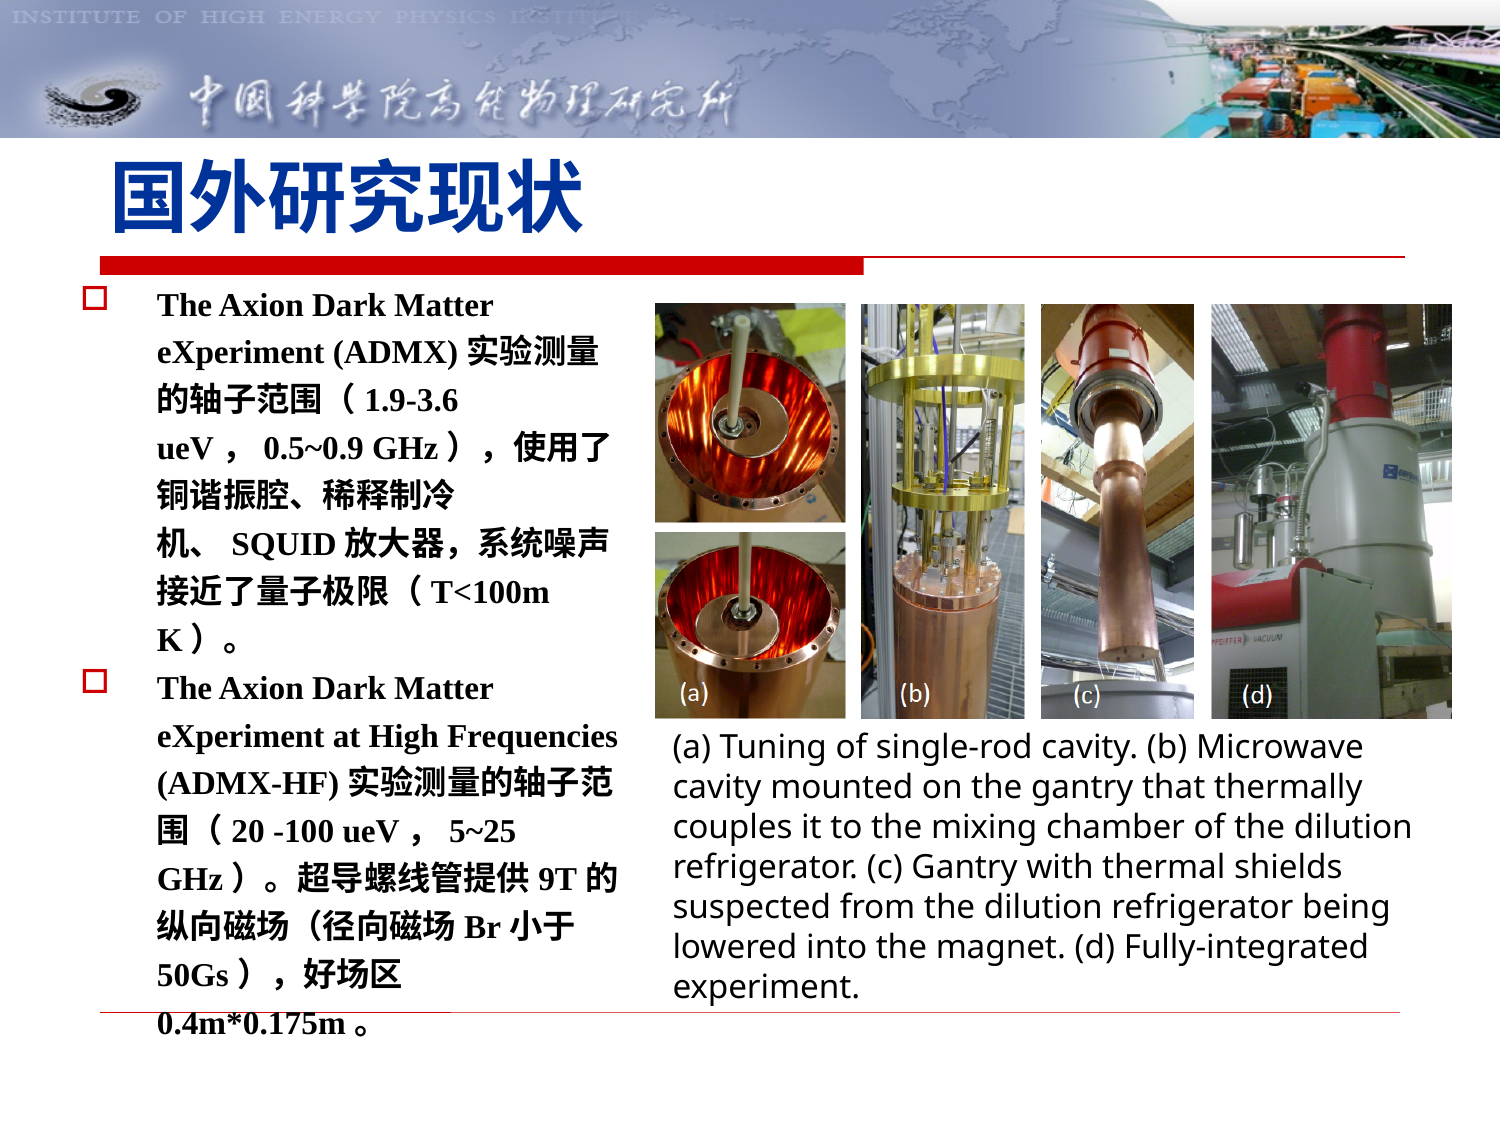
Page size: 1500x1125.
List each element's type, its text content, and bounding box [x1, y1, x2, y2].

text_box (a) Tuning of single-rod cavity. (b) Microwave cavity mounted on the gantry that thermally couples it to the mixing chamber of the dilution refrigerator. (c) Gantry with thermal shields suspected from the dilution refrigerator being lowered into the magnet. (d) Fully-integrated experiment. [657, 718, 1464, 1013]
title 国外研究现状 [94, 50, 1407, 250]
list The Axion Dark Matter eXperiment (ADMX)实验测量的轴子范围（1.9-3.6 ueV，0.5~0.9 GHz），使用了铜谐振腔、稀释制冷机、SQUID放大器，系统噪声接近了量子极限（T<100mK）。 The Axion Dark Matter eXperiment at High Frequencies (ADMX-HF)实验测量的轴子范围（20 -100 ueV，5~25 GHz）。超导螺线管提供9T的纵向磁场（径向磁场Br小于50Gs），好场区0.4m*0.175m。 [64, 267, 644, 1000]
picture [655, 302, 1452, 719]
picture [0, 0, 1500, 138]
